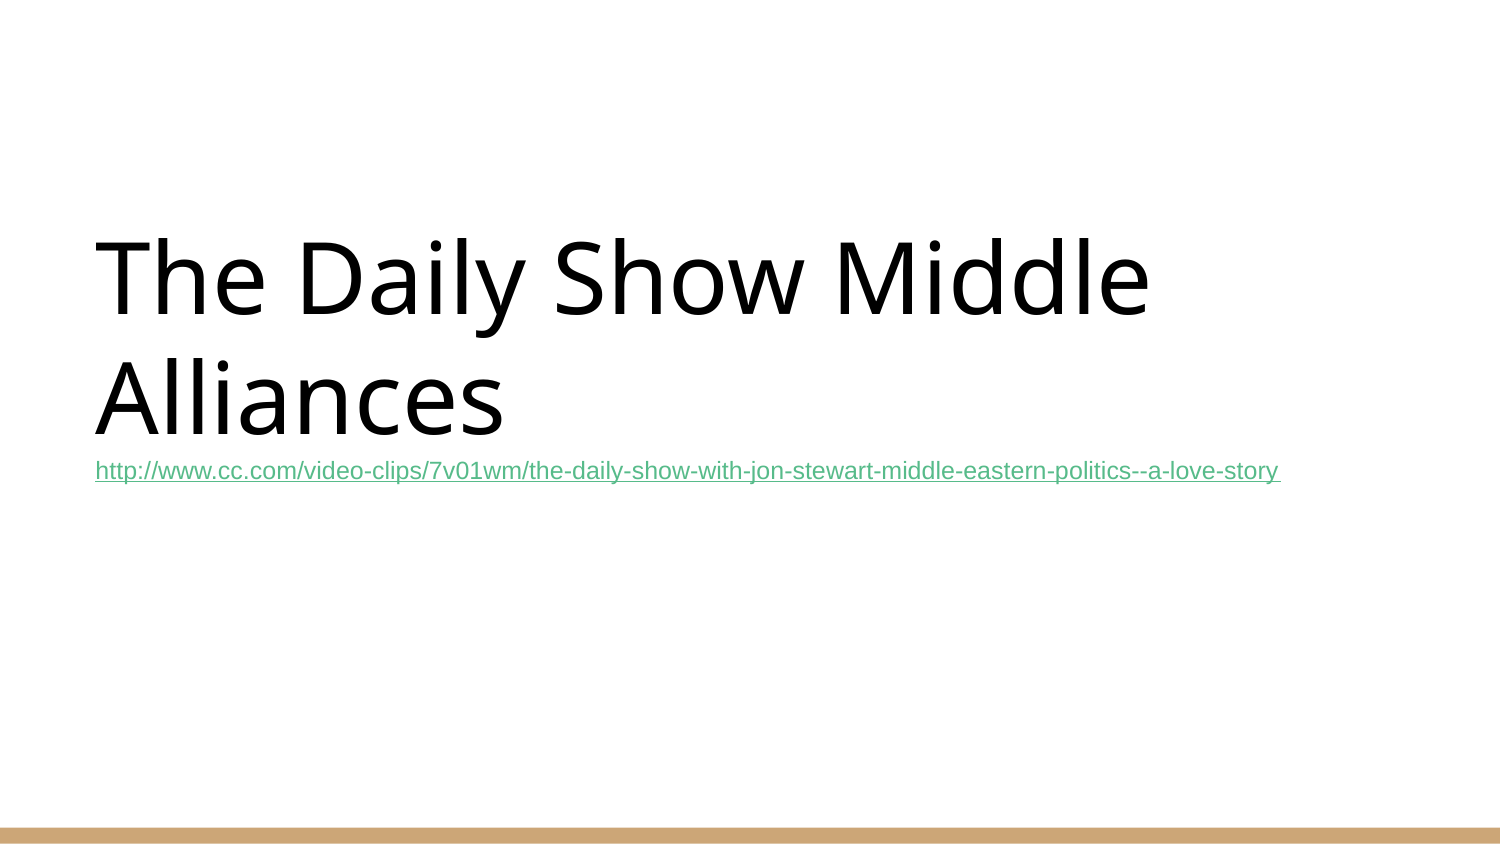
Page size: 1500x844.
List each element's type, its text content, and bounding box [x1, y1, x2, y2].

title The Daily Show Middle Alliances http://www.cc.com/video-clips/7v01wm/the-daily-show-with-jon-stewart-middle-eastern-politics--a-love-story [80, 73, 1424, 745]
